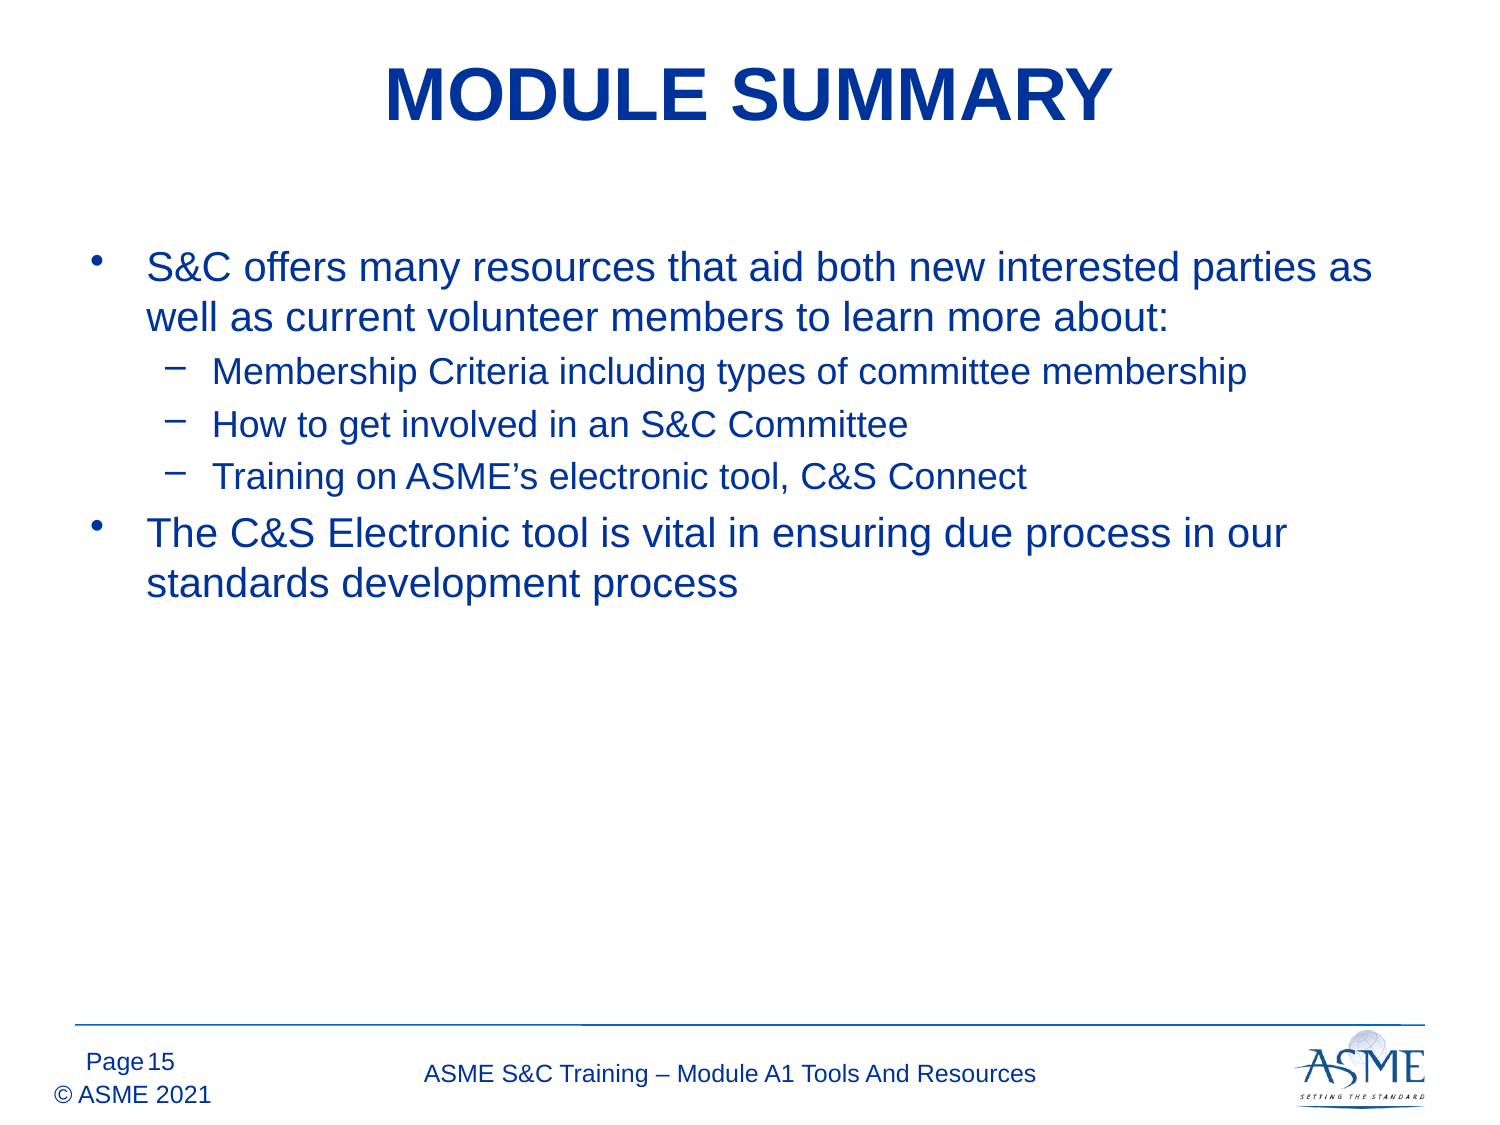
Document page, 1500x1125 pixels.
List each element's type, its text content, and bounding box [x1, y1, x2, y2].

slide_number 14 [132, 1037, 204, 1073]
picture [1294, 1030, 1425, 1109]
footer ASME S&C Training – Module A1 Tools And Resources [230, 1050, 1231, 1089]
title MODULE SUMMARY [150, 45, 1350, 121]
list S&C offers many resources that aid both new interested parties as well as current volunteer members to learn more about: Membership Criteria including types of committee membership How to get involved in an S&C Committee Training on ASME’s electronic tool, C&S Connect The C&S Electronic tool is vital in ensuring due process in our standards development process [75, 224, 1425, 1020]
